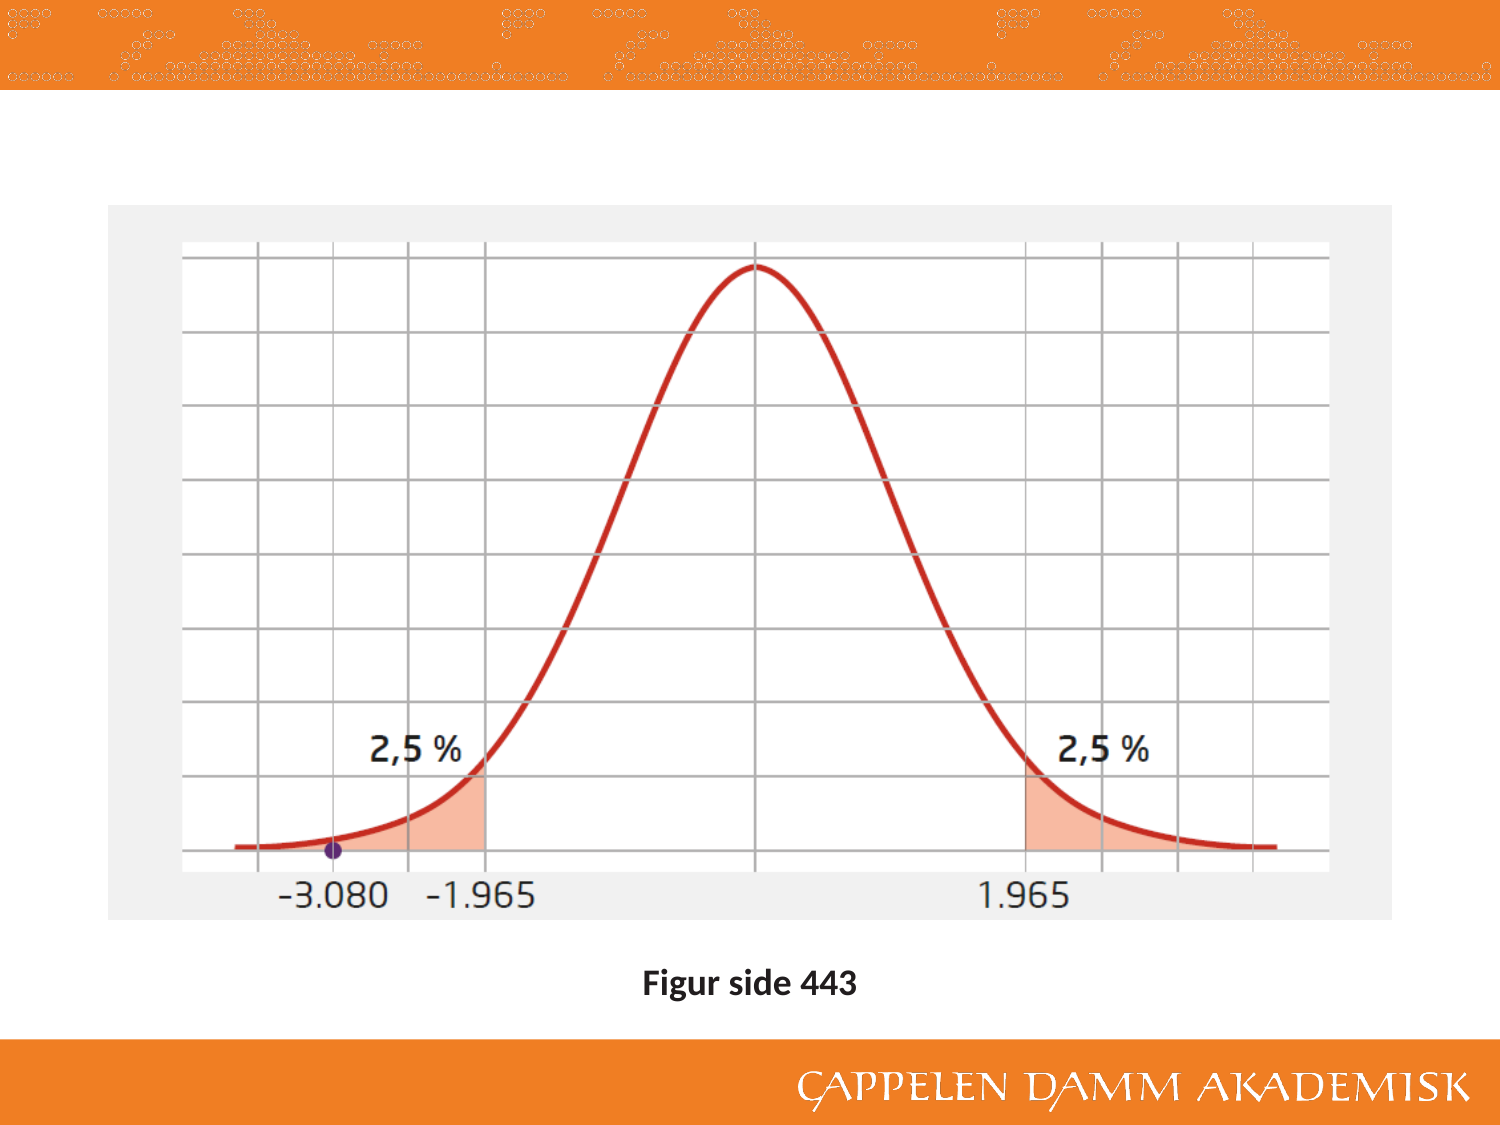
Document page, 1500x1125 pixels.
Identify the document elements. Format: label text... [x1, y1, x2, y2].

picture [997, 9, 1491, 81]
picture [8, 9, 501, 81]
text_box Figur side 443 [205, 950, 1294, 1011]
picture [108, 205, 1392, 920]
picture [502, 9, 996, 81]
picture [797, 1070, 1471, 1113]
